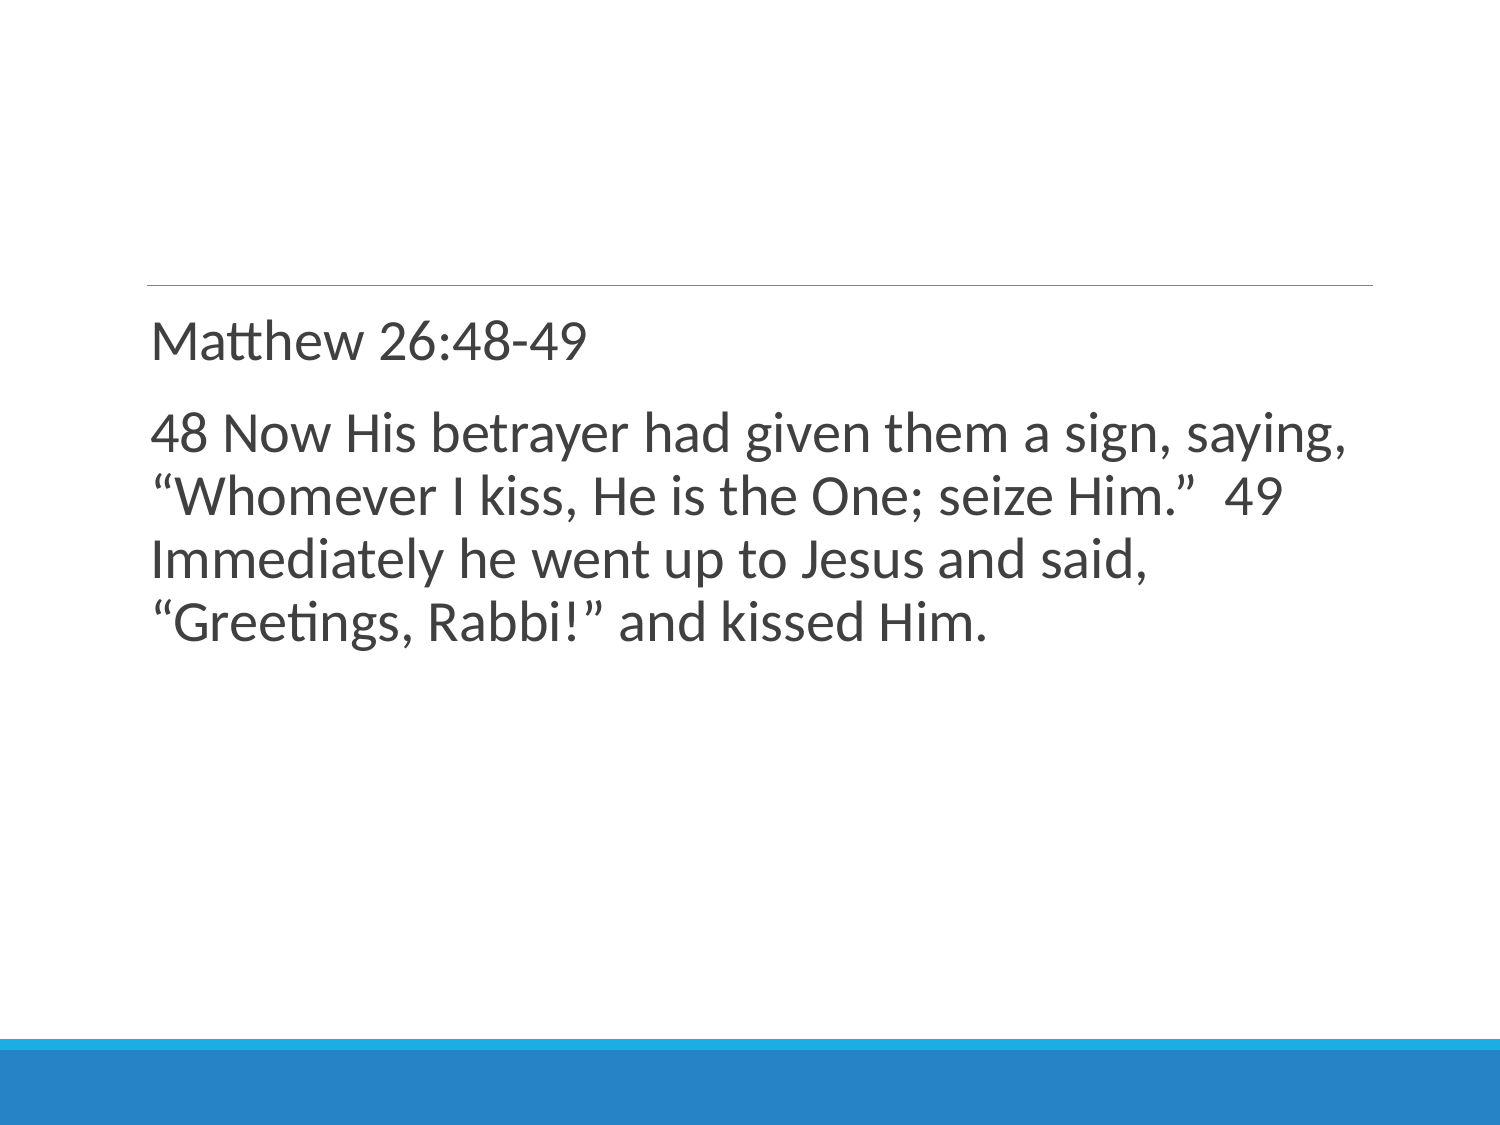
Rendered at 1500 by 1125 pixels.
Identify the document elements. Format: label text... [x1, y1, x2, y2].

list Matthew 26:48-49 48 Now His betrayer had given them a sign, saying, “Whomever I kiss, He is the One; seize Him.” 49 Immediately he went up to Jesus and said, “Greetings, Rabbi!” and kissed Him. [135, 302, 1373, 963]
